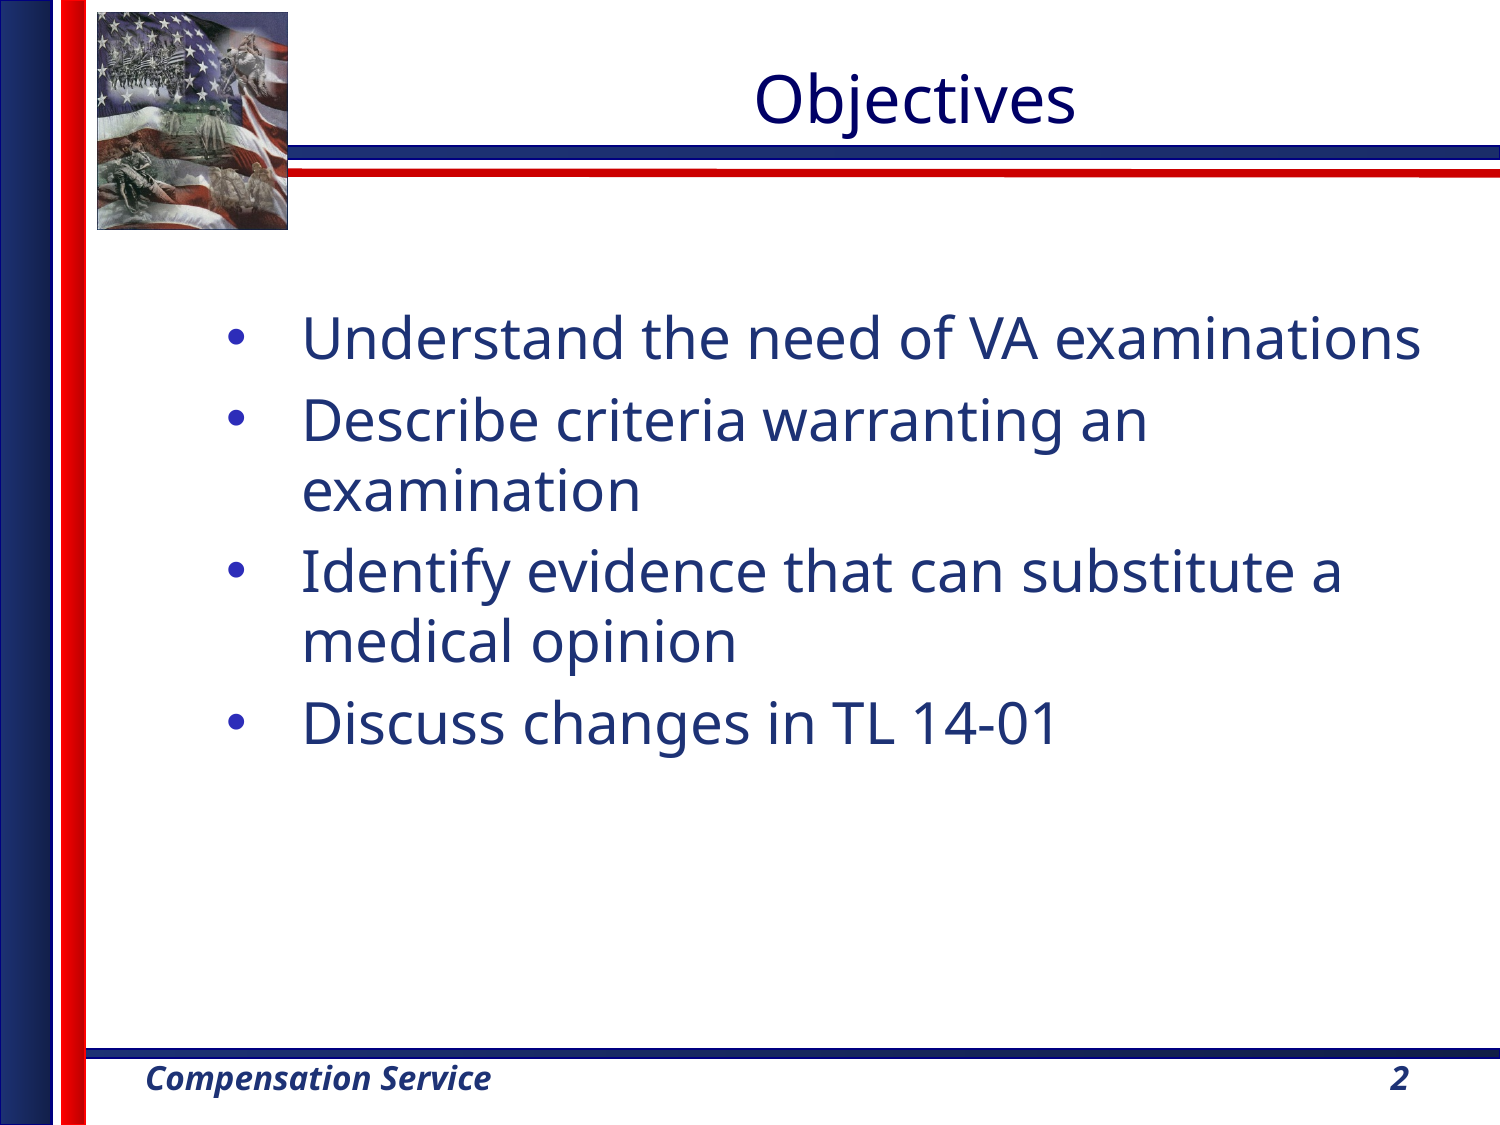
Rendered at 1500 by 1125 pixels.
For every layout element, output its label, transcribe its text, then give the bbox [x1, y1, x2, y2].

slide_number 2 [1299, 1042, 1500, 1118]
title Objectives [331, 0, 1500, 146]
list Understand the need of VA examinations Describe criteria warranting an examination Identify evidence that can substitute a medical opinion Discuss changes in TL 14-01 [211, 293, 1465, 993]
picture [97, 12, 288, 230]
